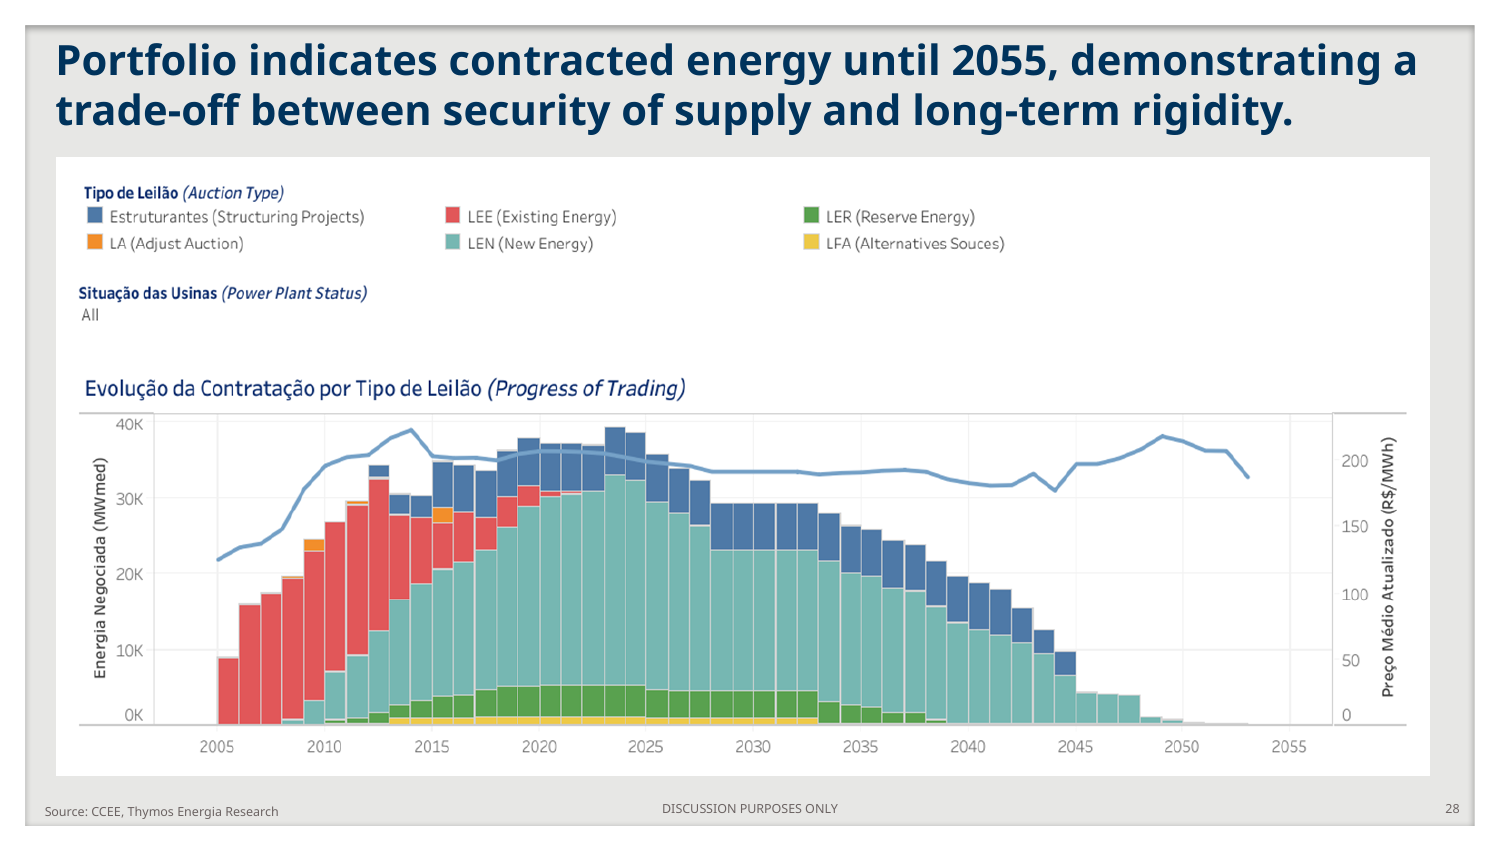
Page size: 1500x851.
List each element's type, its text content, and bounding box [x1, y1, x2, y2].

slide_number 28 [1125, 794, 1475, 826]
text_box Source: CCEE, Thymos Energia Research [29, 796, 505, 827]
picture [56, 157, 1430, 776]
footer DISCUSSION PURPOSES ONLY [512, 794, 988, 826]
title Portfolio indicates contracted energy until 2055, demonstrating a trade-off between security of supply and long-term rigidity. [40, 25, 1455, 142]
